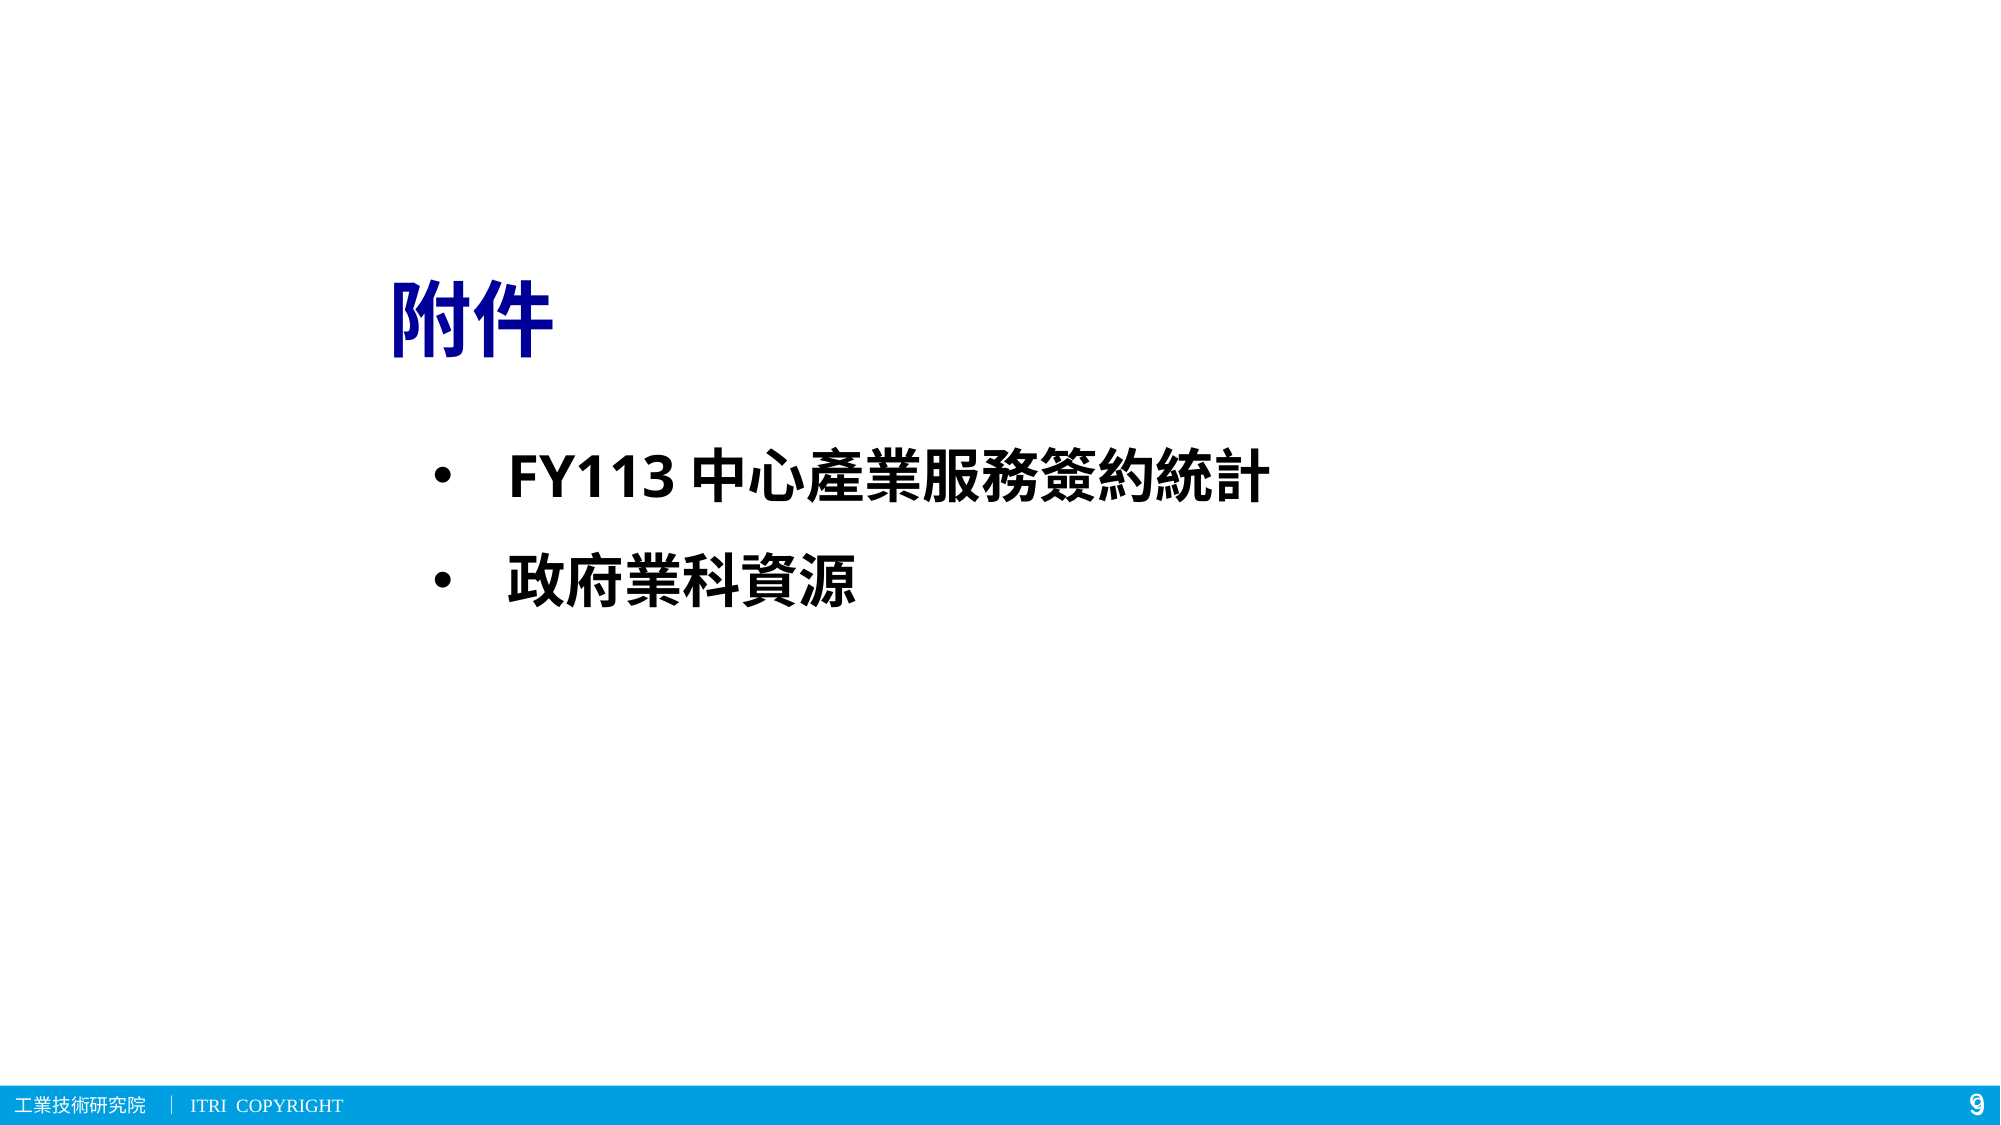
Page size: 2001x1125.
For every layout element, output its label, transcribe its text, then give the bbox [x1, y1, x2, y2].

slide_number 8 [1533, 1078, 2000, 1125]
text_box FY113中心產業服務簽約統計 政府業科資源 [417, 397, 1623, 622]
title 附件 [373, 136, 1837, 528]
